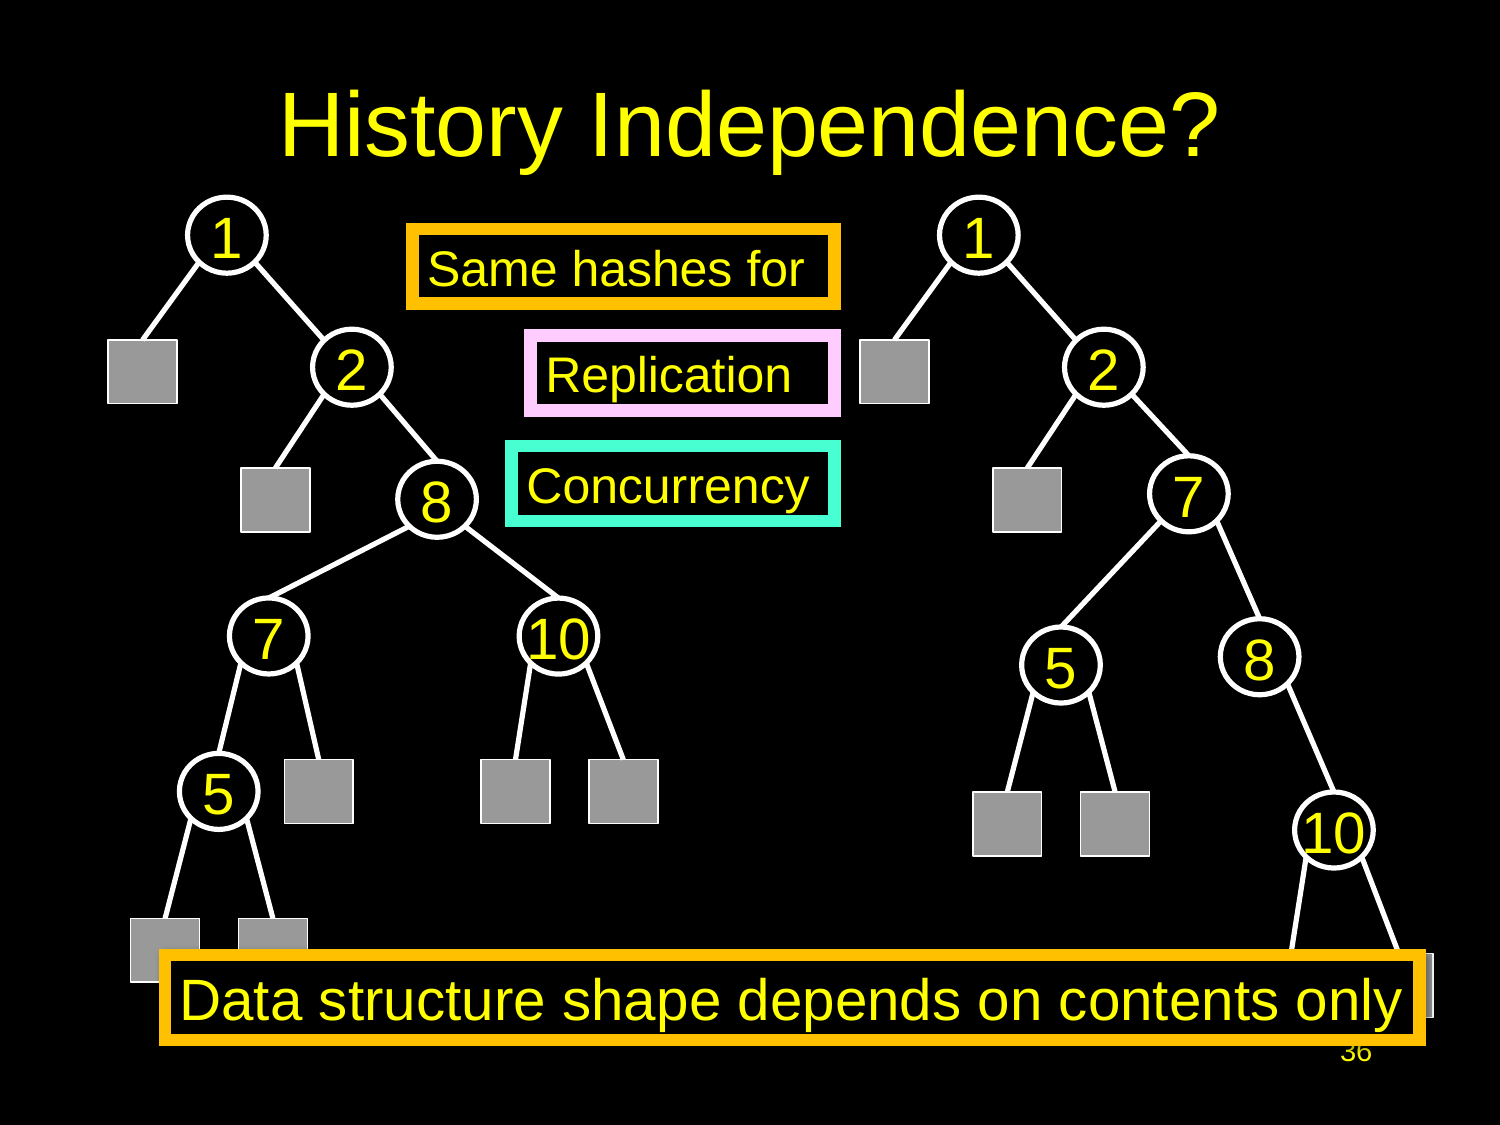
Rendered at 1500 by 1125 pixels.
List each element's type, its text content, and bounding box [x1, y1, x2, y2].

text_box 7 [1149, 456, 1229, 532]
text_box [1216, 520, 1260, 619]
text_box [894, 261, 952, 341]
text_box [1002, 266, 1081, 336]
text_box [1287, 683, 1335, 790]
text_box [992, 468, 1062, 532]
text_box Replication [662, 335, 835, 411]
text_box [860, 339, 929, 404]
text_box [1256, 791, 1434, 1018]
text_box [107, 196, 658, 983]
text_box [972, 626, 1150, 856]
text_box 2 [1064, 329, 1144, 406]
text_box 1 [939, 197, 1019, 274]
text_box Data structure shape depends on contents only [164, 955, 1420, 1040]
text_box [1026, 393, 1077, 469]
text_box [1060, 520, 1162, 628]
slide_number 36 [1074, 1050, 1388, 1101]
text_box Concurrency [662, 446, 835, 521]
text_box Same hashes for [662, 229, 835, 304]
text_box 8 [1220, 619, 1299, 695]
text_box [1131, 393, 1190, 457]
title History Independence? [0, 49, 1500, 191]
